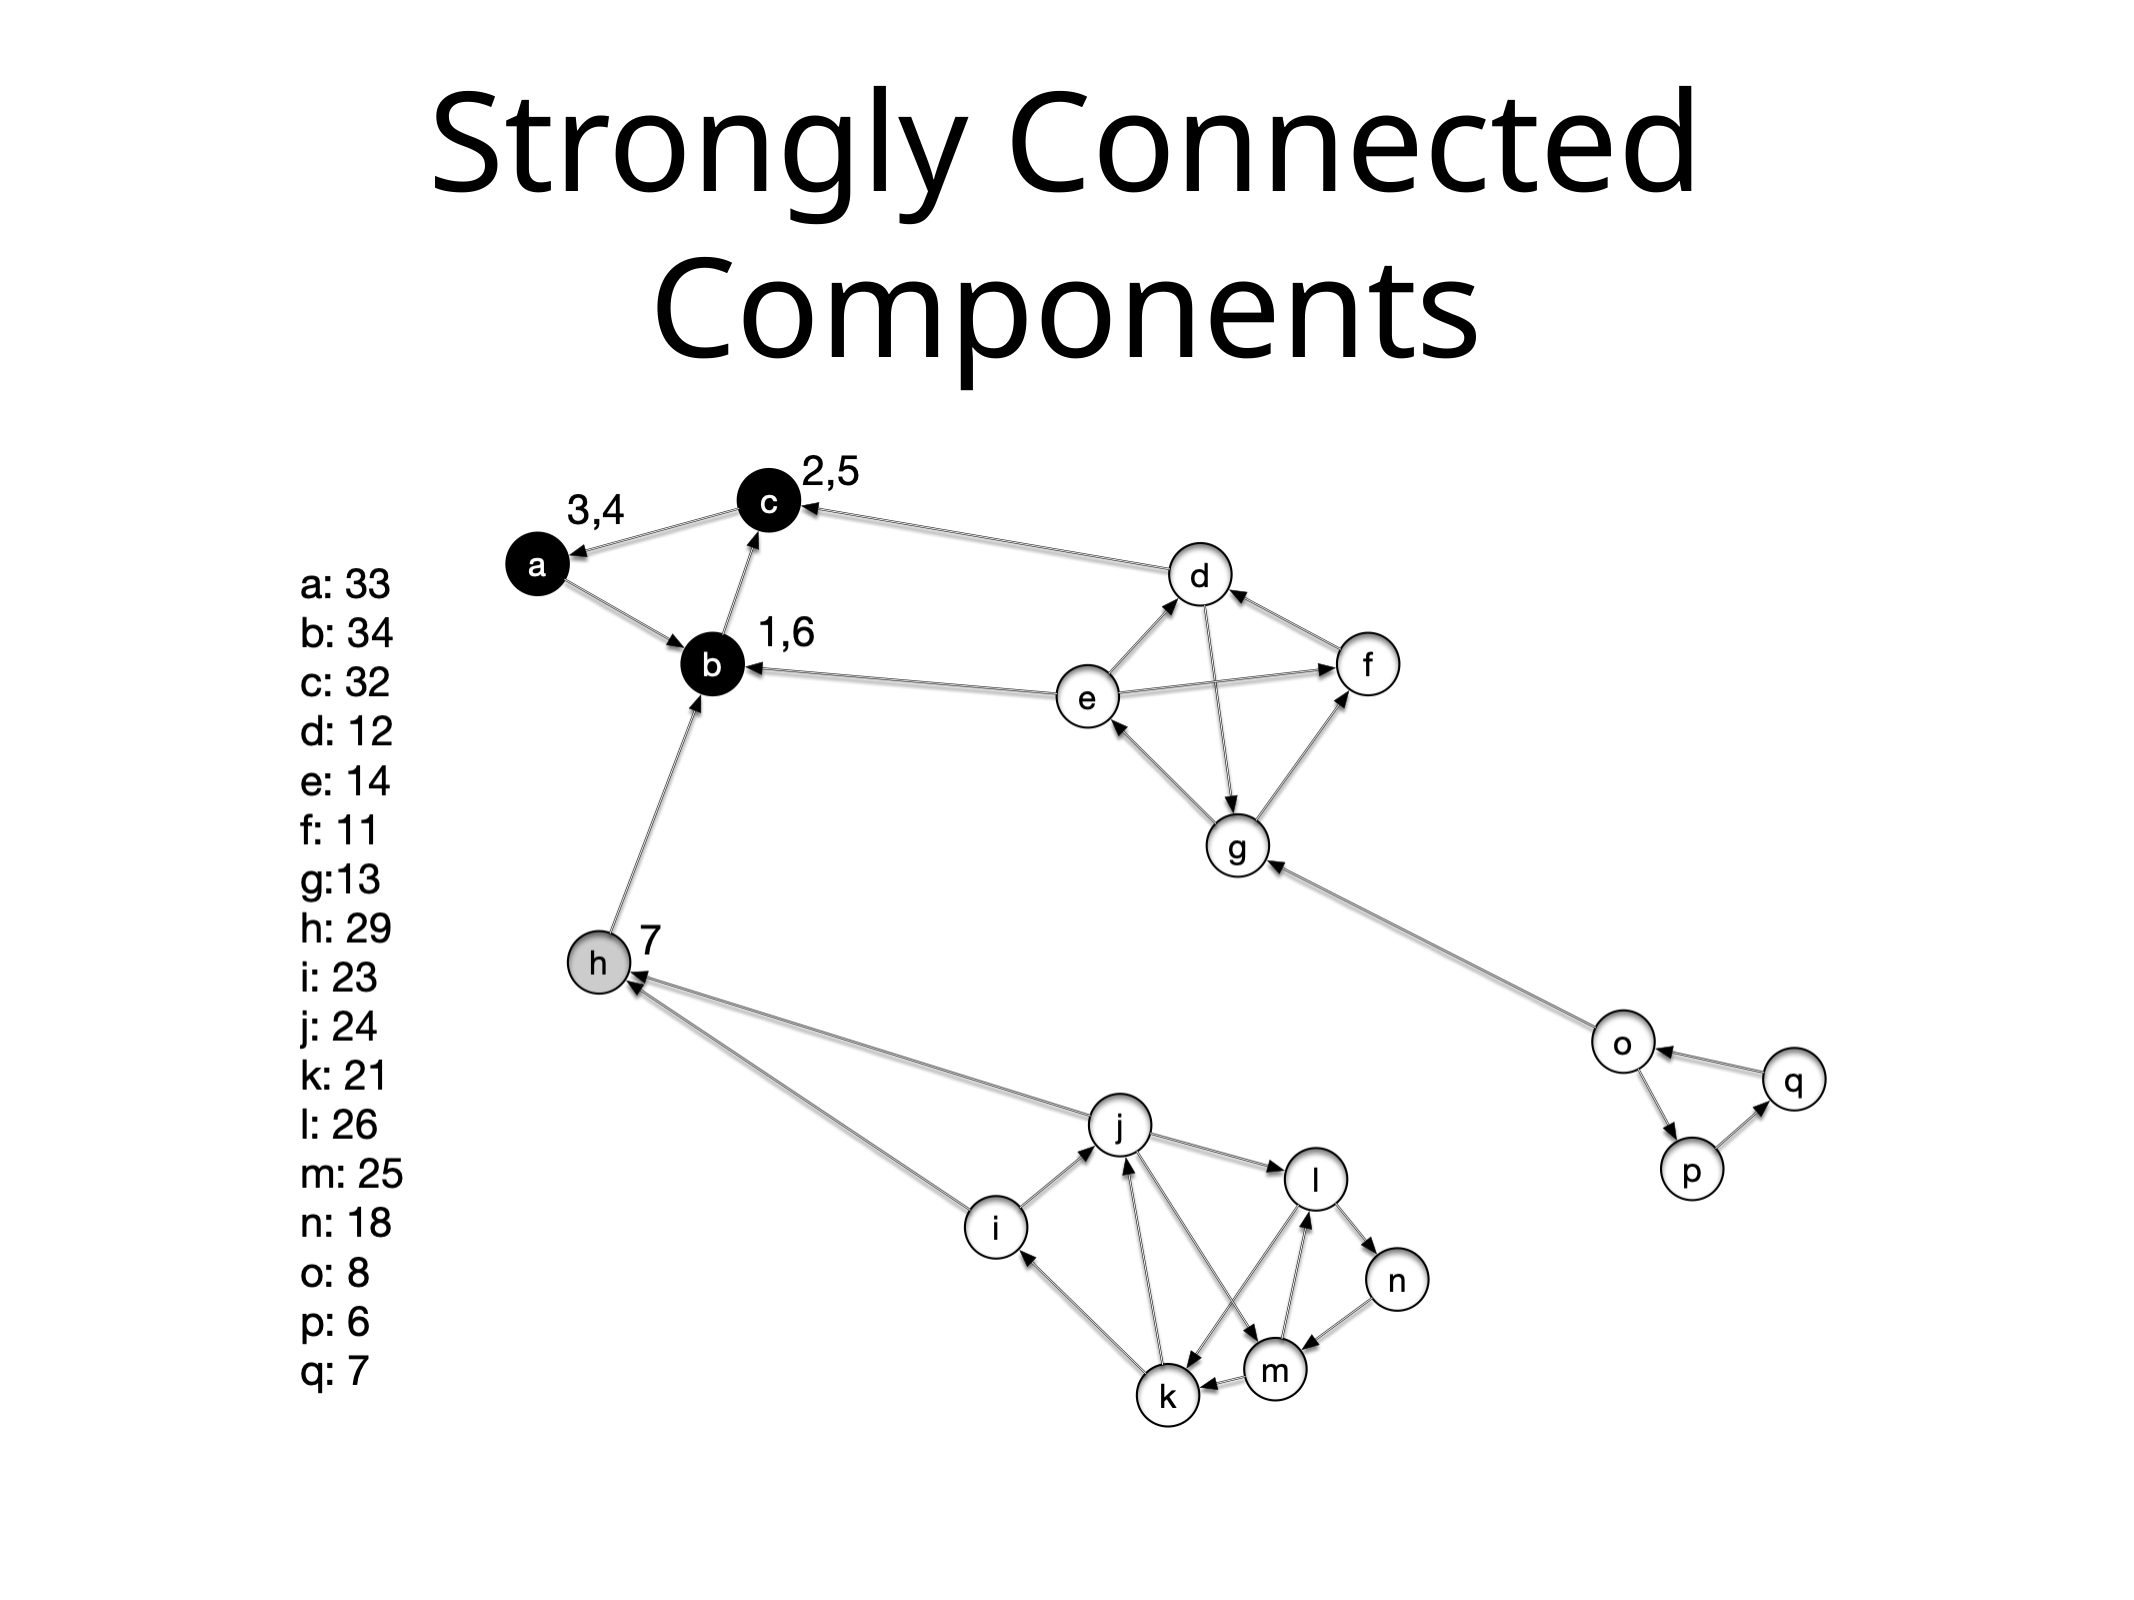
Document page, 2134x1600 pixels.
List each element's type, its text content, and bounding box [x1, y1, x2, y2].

title Strongly Connected Components [155, 41, 1978, 397]
picture [299, 445, 1834, 1438]
